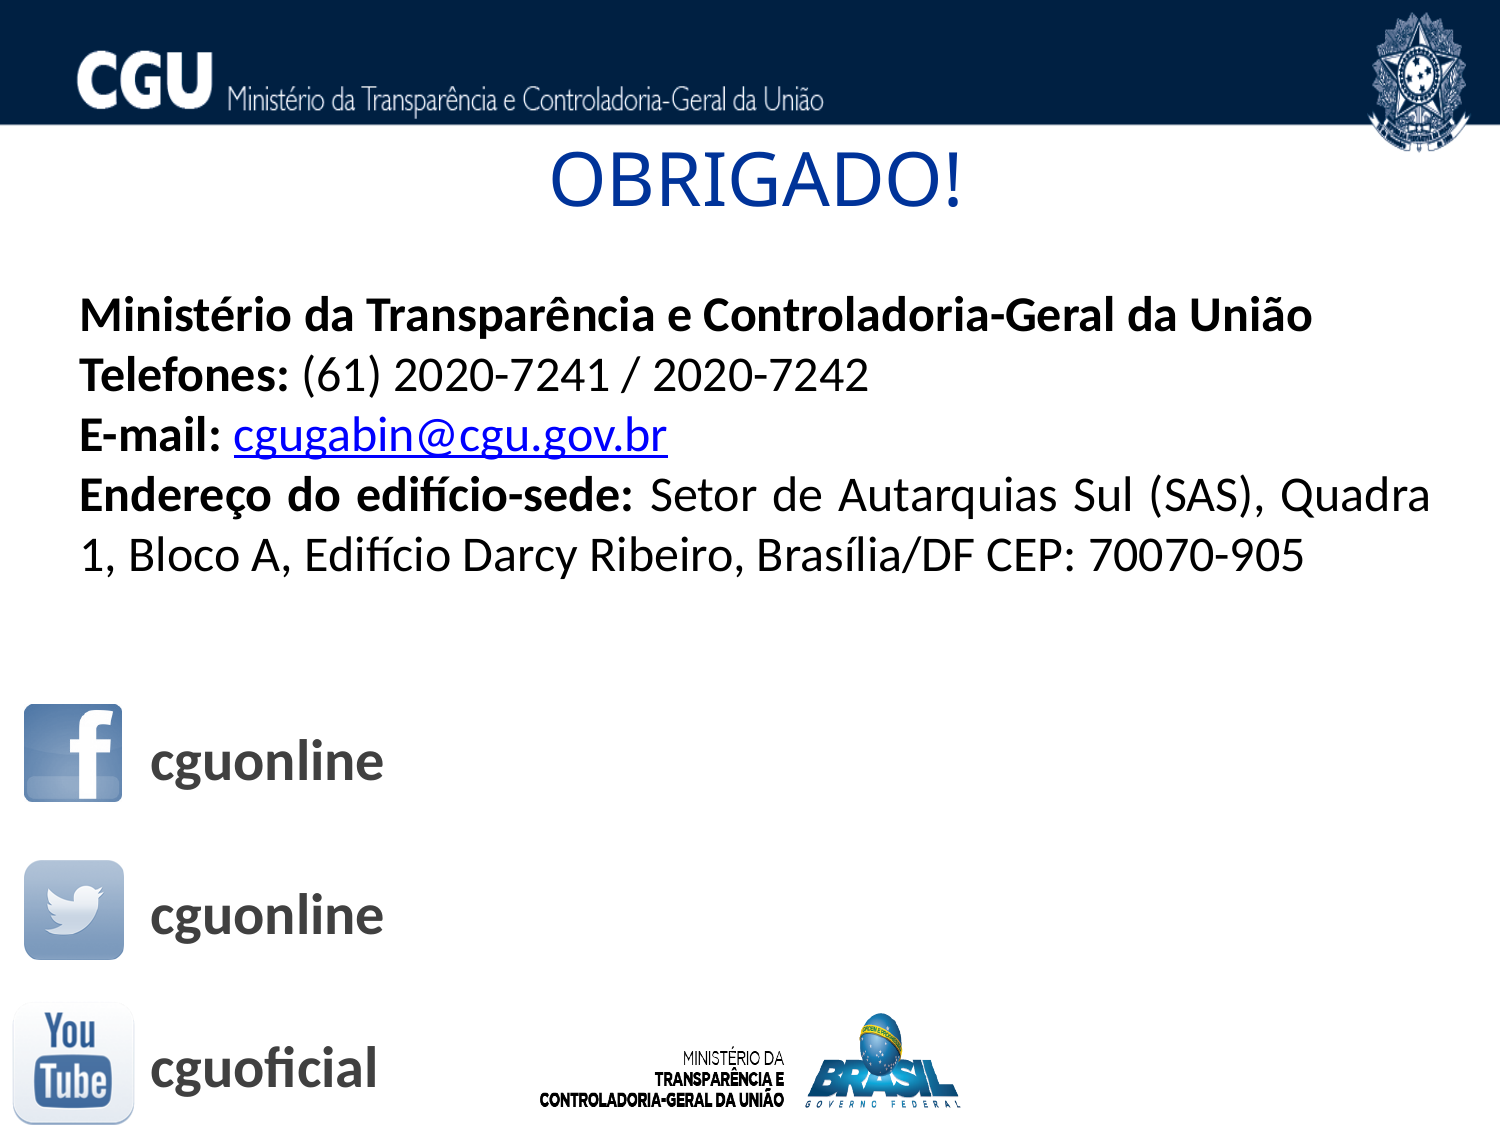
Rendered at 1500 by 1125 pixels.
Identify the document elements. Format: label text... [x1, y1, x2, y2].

text_box OBRIGADO! Ministério da Transparência e Controladoria-Geral da União Telefones: (61) 2020-7241 / 2020-7242 E-mail: cgugabin@cgu.gov.br Endereço do edifício-sede: Setor de Autarquias Sul (SAS), Quadra 1, Bloco A, Edifício Darcy Ribeiro, Brasília/DF CEP: 70070-905 [64, 54, 1447, 672]
text_box cguonline [135, 868, 998, 954]
text_box cguoficial [141, 1022, 998, 1107]
picture [0, 0, 1500, 1125]
text_box cguonline [135, 715, 998, 800]
